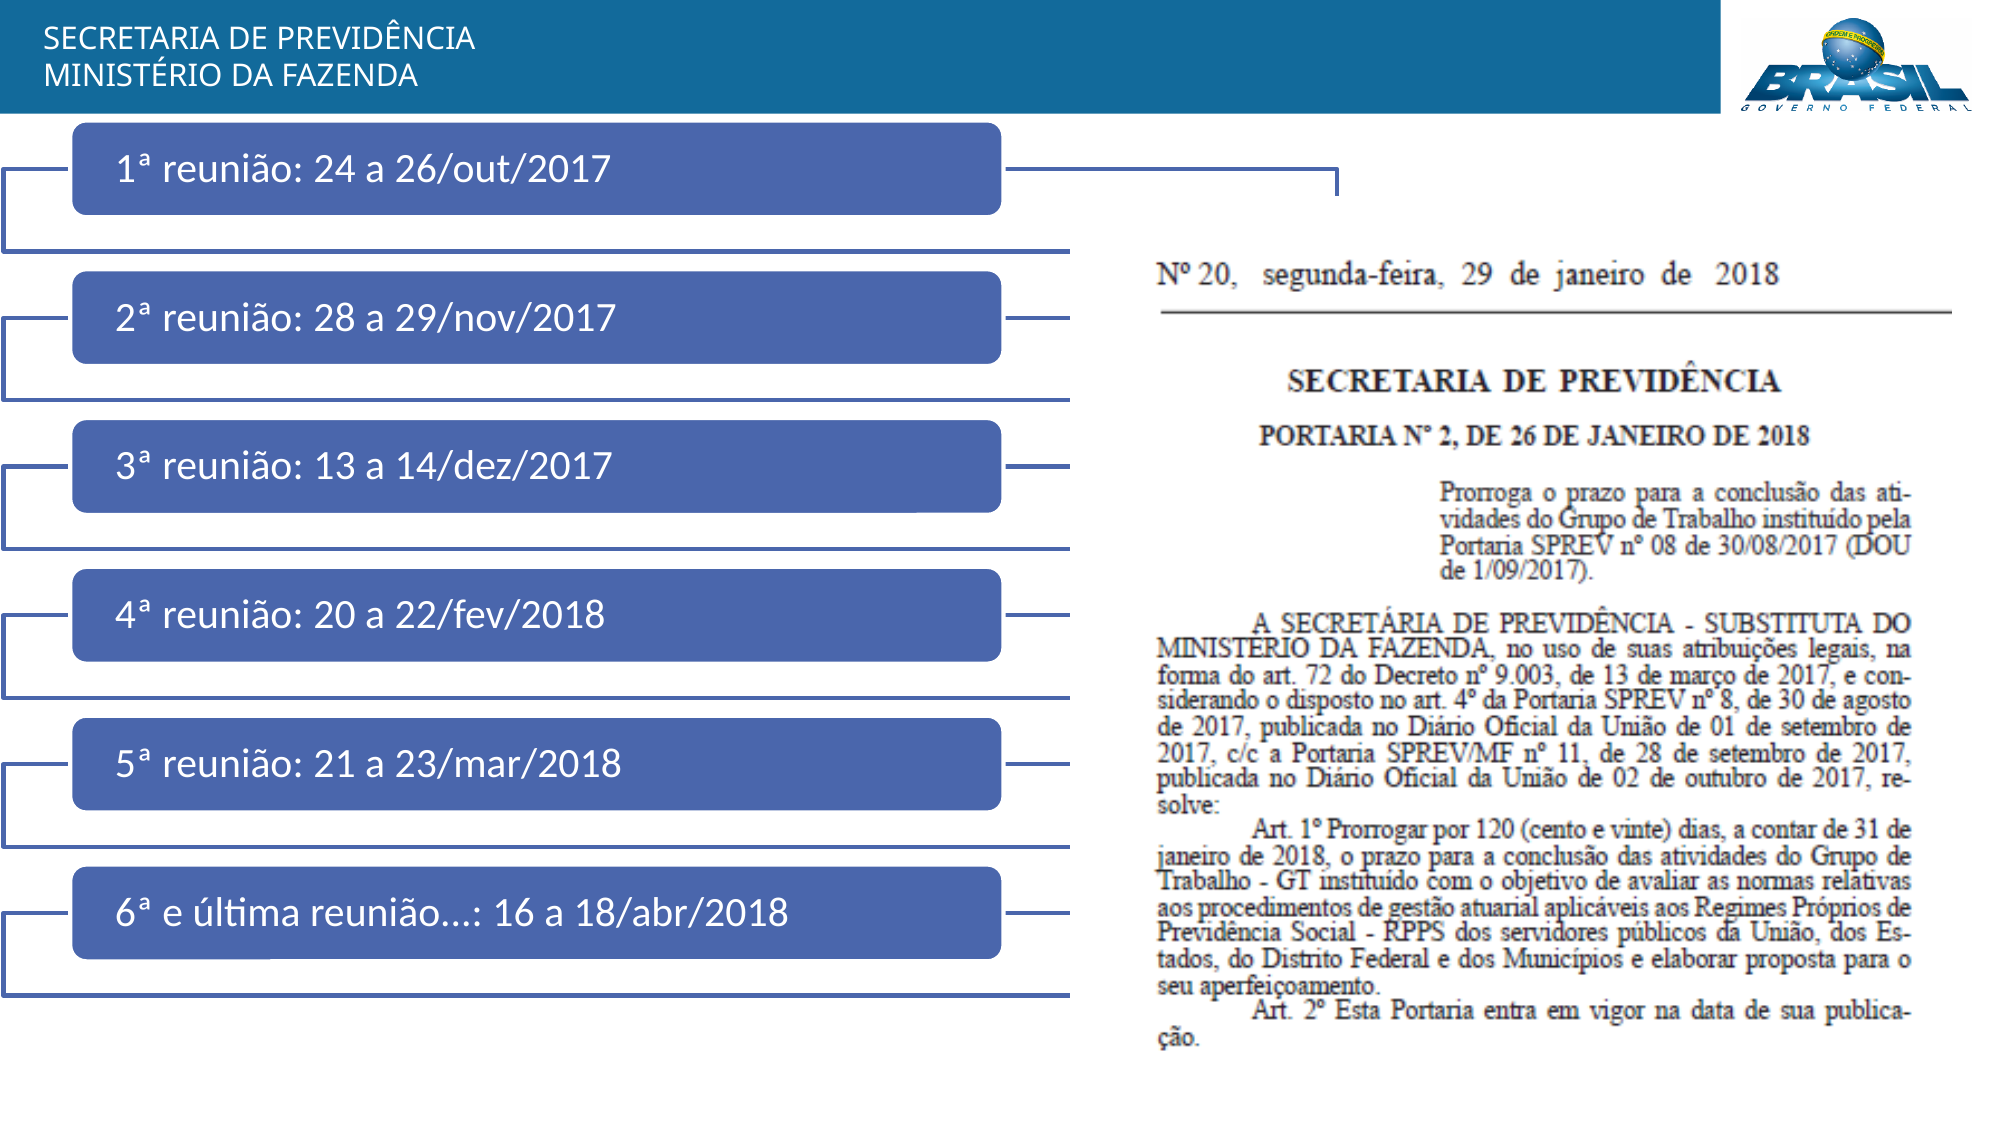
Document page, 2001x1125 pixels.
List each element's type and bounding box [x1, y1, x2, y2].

picture [1070, 195, 1952, 1071]
picture [1741, 18, 1972, 111]
text_box [3, 113, 1338, 1003]
